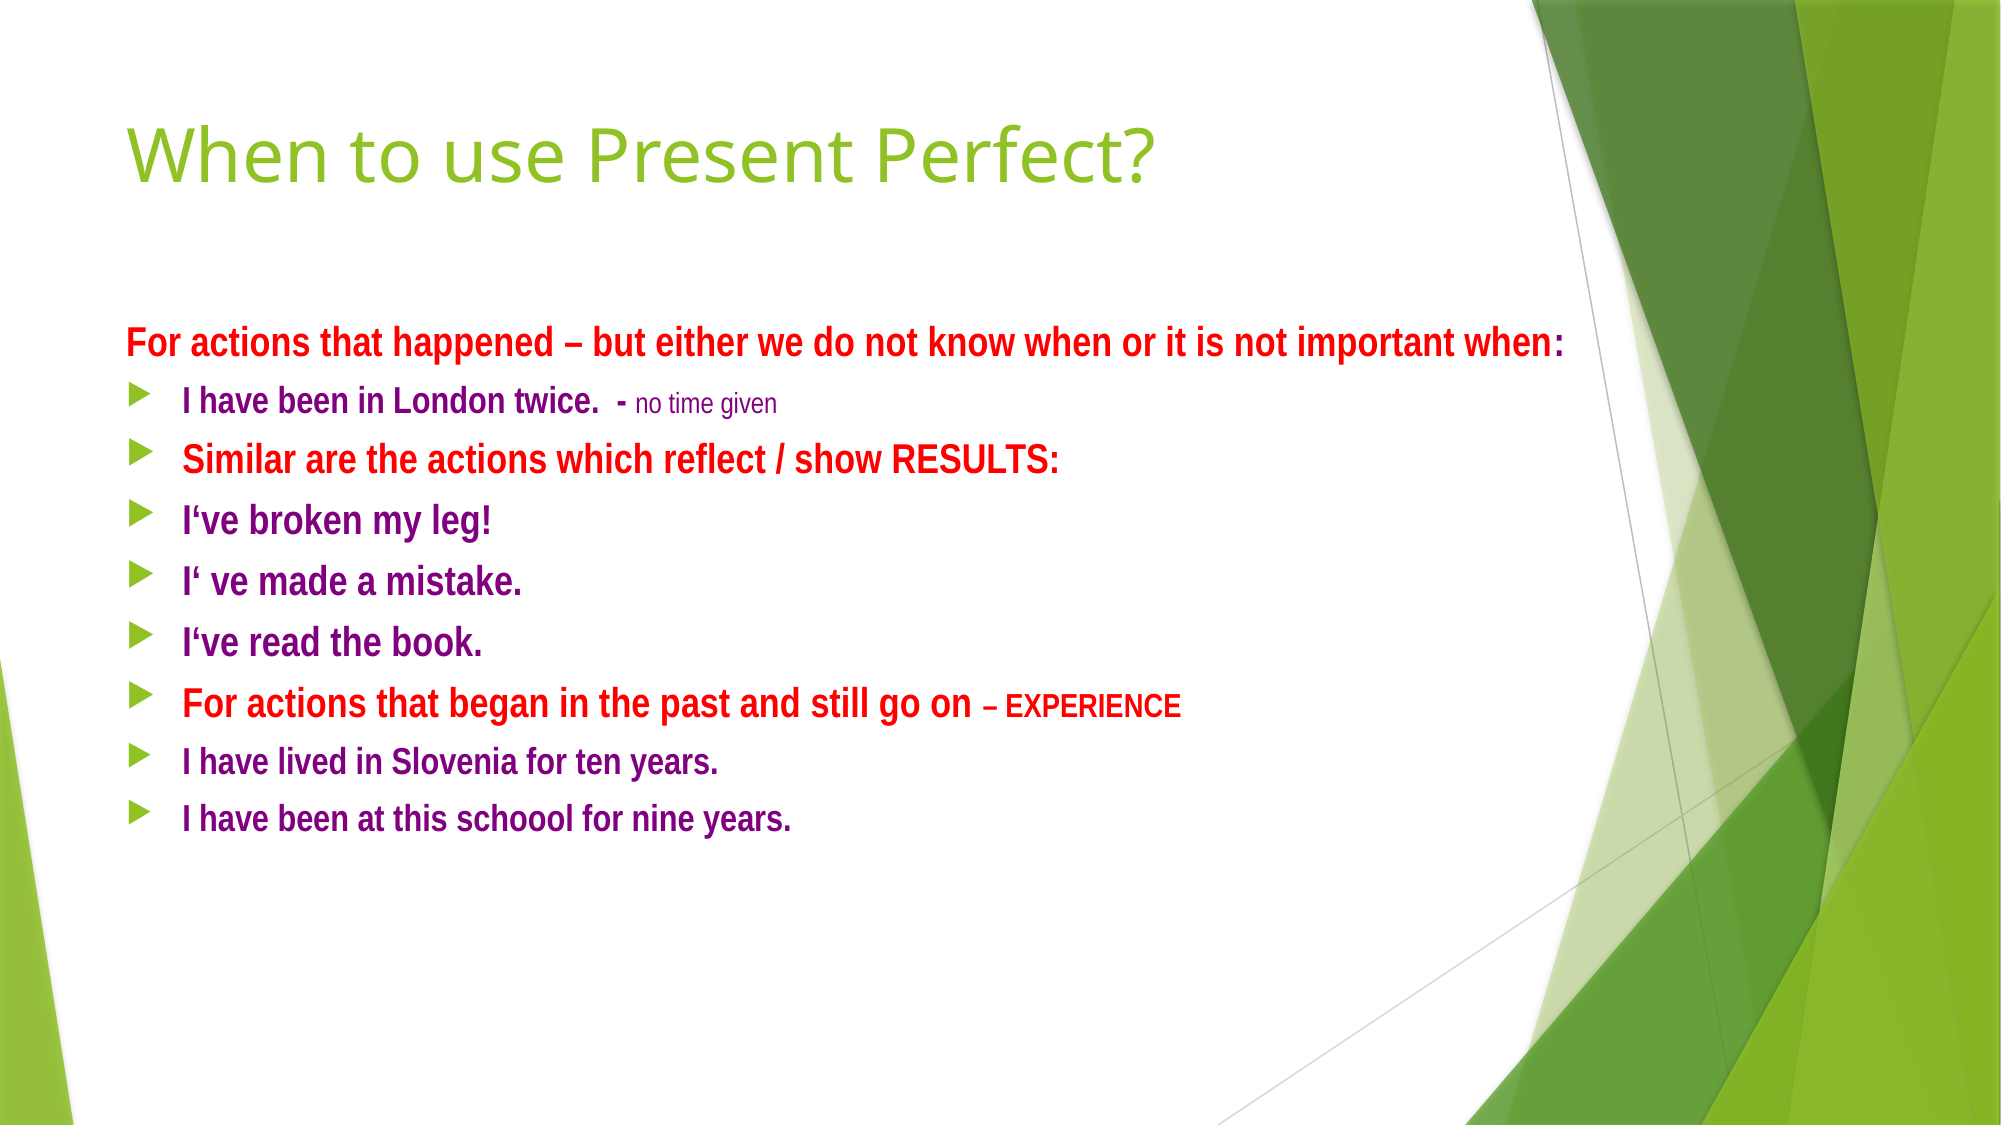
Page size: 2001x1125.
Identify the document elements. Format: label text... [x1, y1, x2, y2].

list For actions that happened – but either we do not know when or it is not important when: I have been in London twice. - no time given Similar are the actions which reflect / show RESULTS: I‘ve broken my leg! I‘ ve made a mistake. I‘ve read the book. For actions that began in the past and still go on – EXPERIENCE I have lived in Slovenia for ten years. I have been at this schoool for nine years. [111, 316, 1733, 991]
title When to use Present Perfect? [111, 99, 1522, 316]
